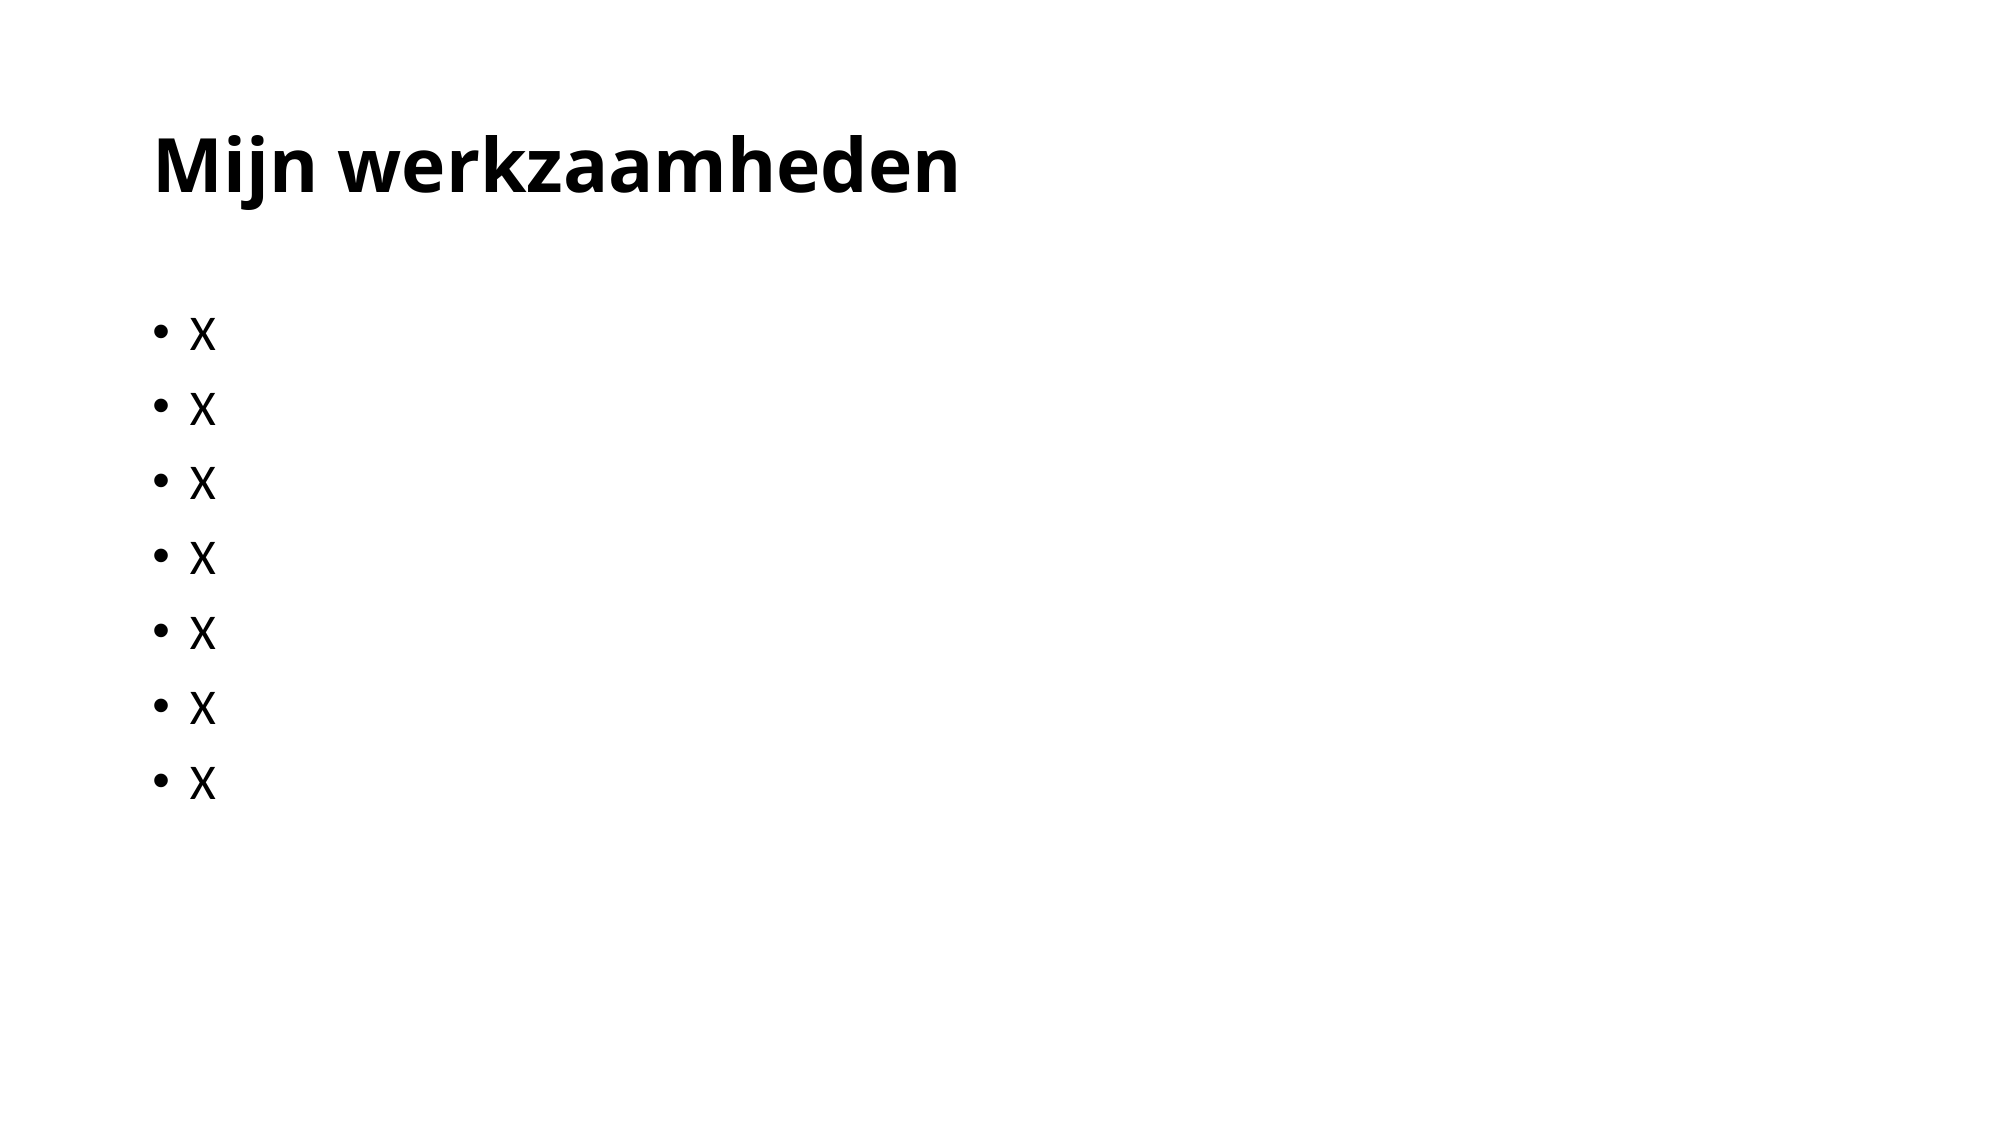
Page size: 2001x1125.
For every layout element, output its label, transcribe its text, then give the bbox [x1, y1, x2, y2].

list X X X X X X X [137, 299, 1863, 1014]
title Mijn werkzaamheden [137, 59, 1863, 278]
